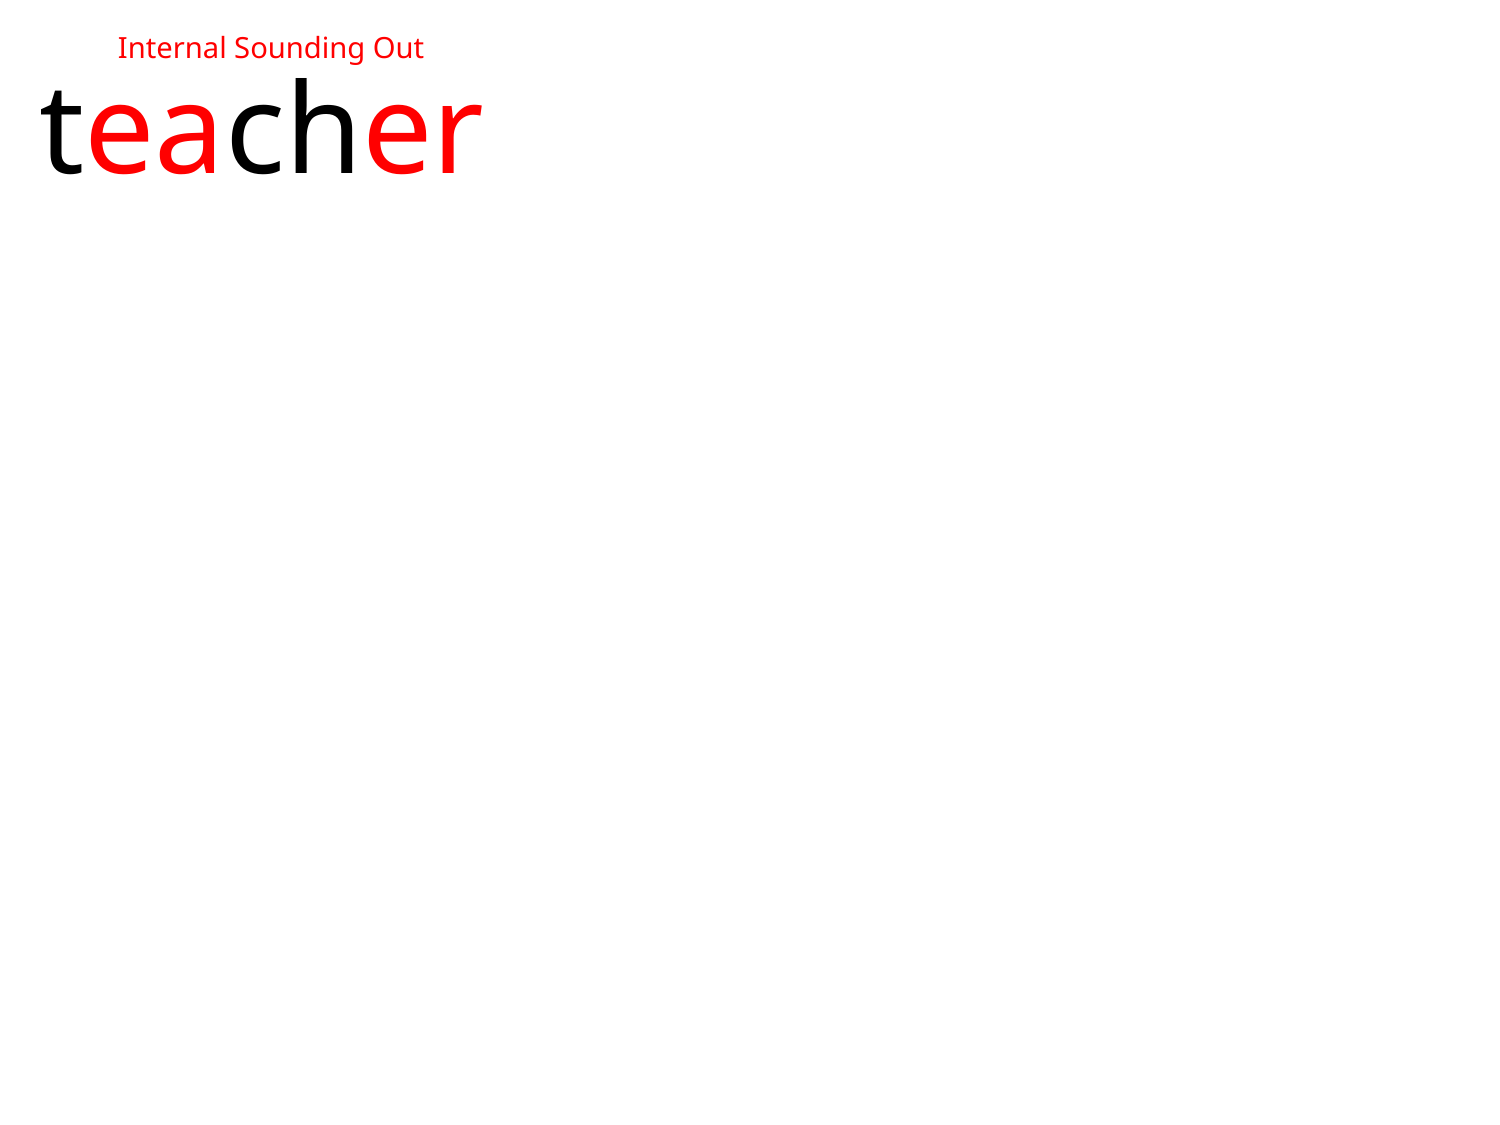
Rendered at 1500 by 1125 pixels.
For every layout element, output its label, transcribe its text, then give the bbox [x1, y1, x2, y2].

text_box Internal Sounding Out [103, 22, 466, 73]
text_box teacher [24, 41, 1483, 206]
